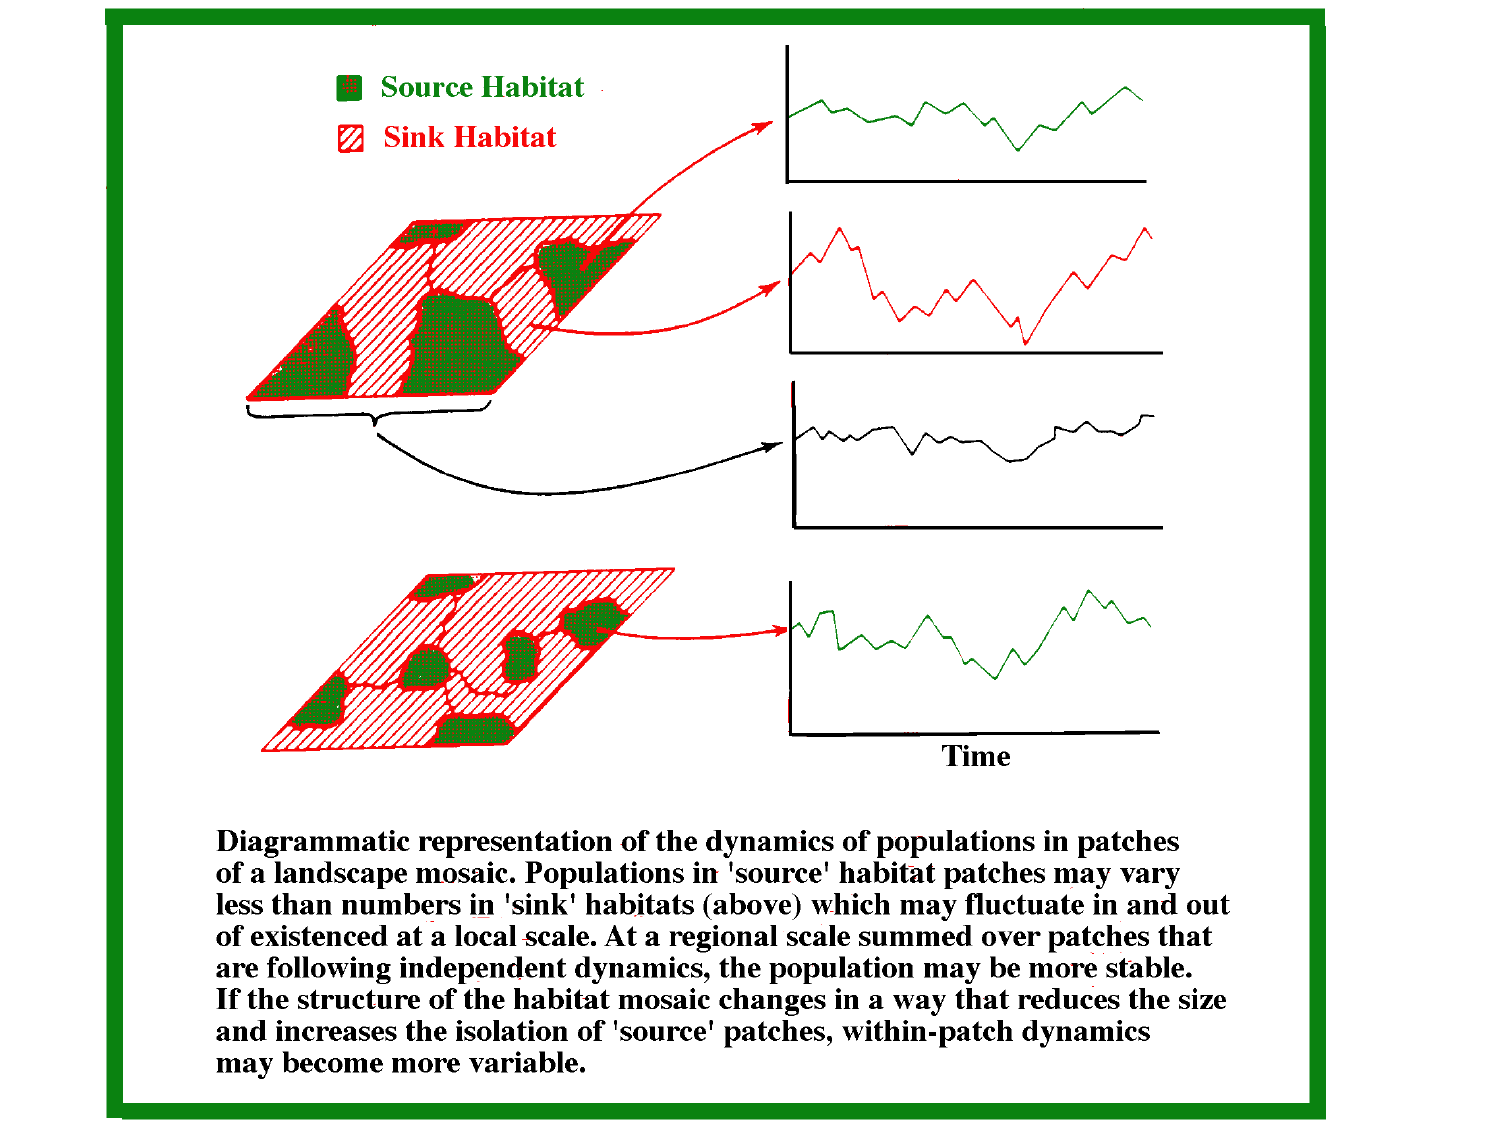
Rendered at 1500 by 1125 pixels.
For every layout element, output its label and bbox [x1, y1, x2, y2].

picture [96, 0, 1338, 1125]
